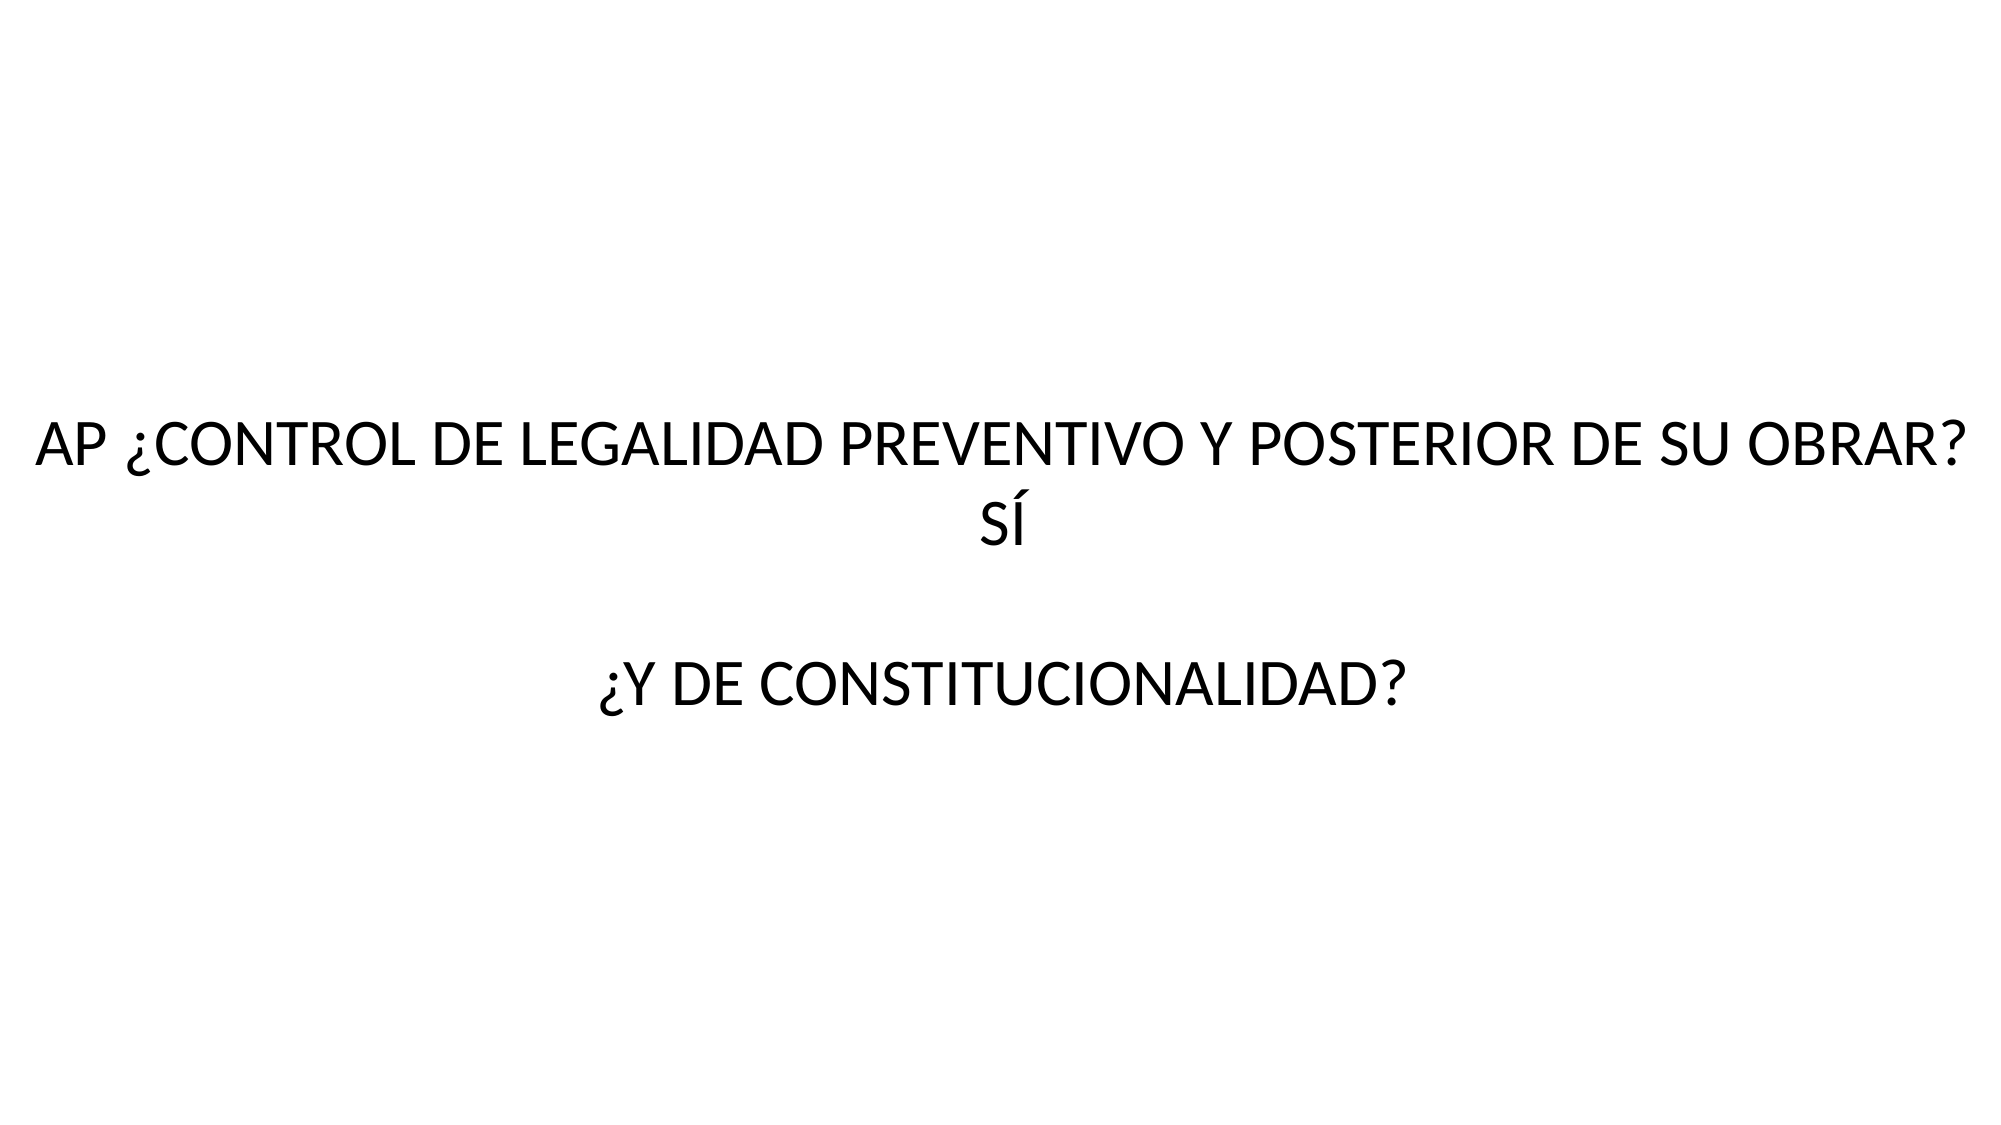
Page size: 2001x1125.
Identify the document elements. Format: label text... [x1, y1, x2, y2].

title AP ¿CONTROL DE LEGALIDAD PREVENTIVO Y POSTERIOR DE SU OBRAR? SÍ ¿Y DE CONSTITUCIONALIDAD? [6, 0, 2000, 1118]
